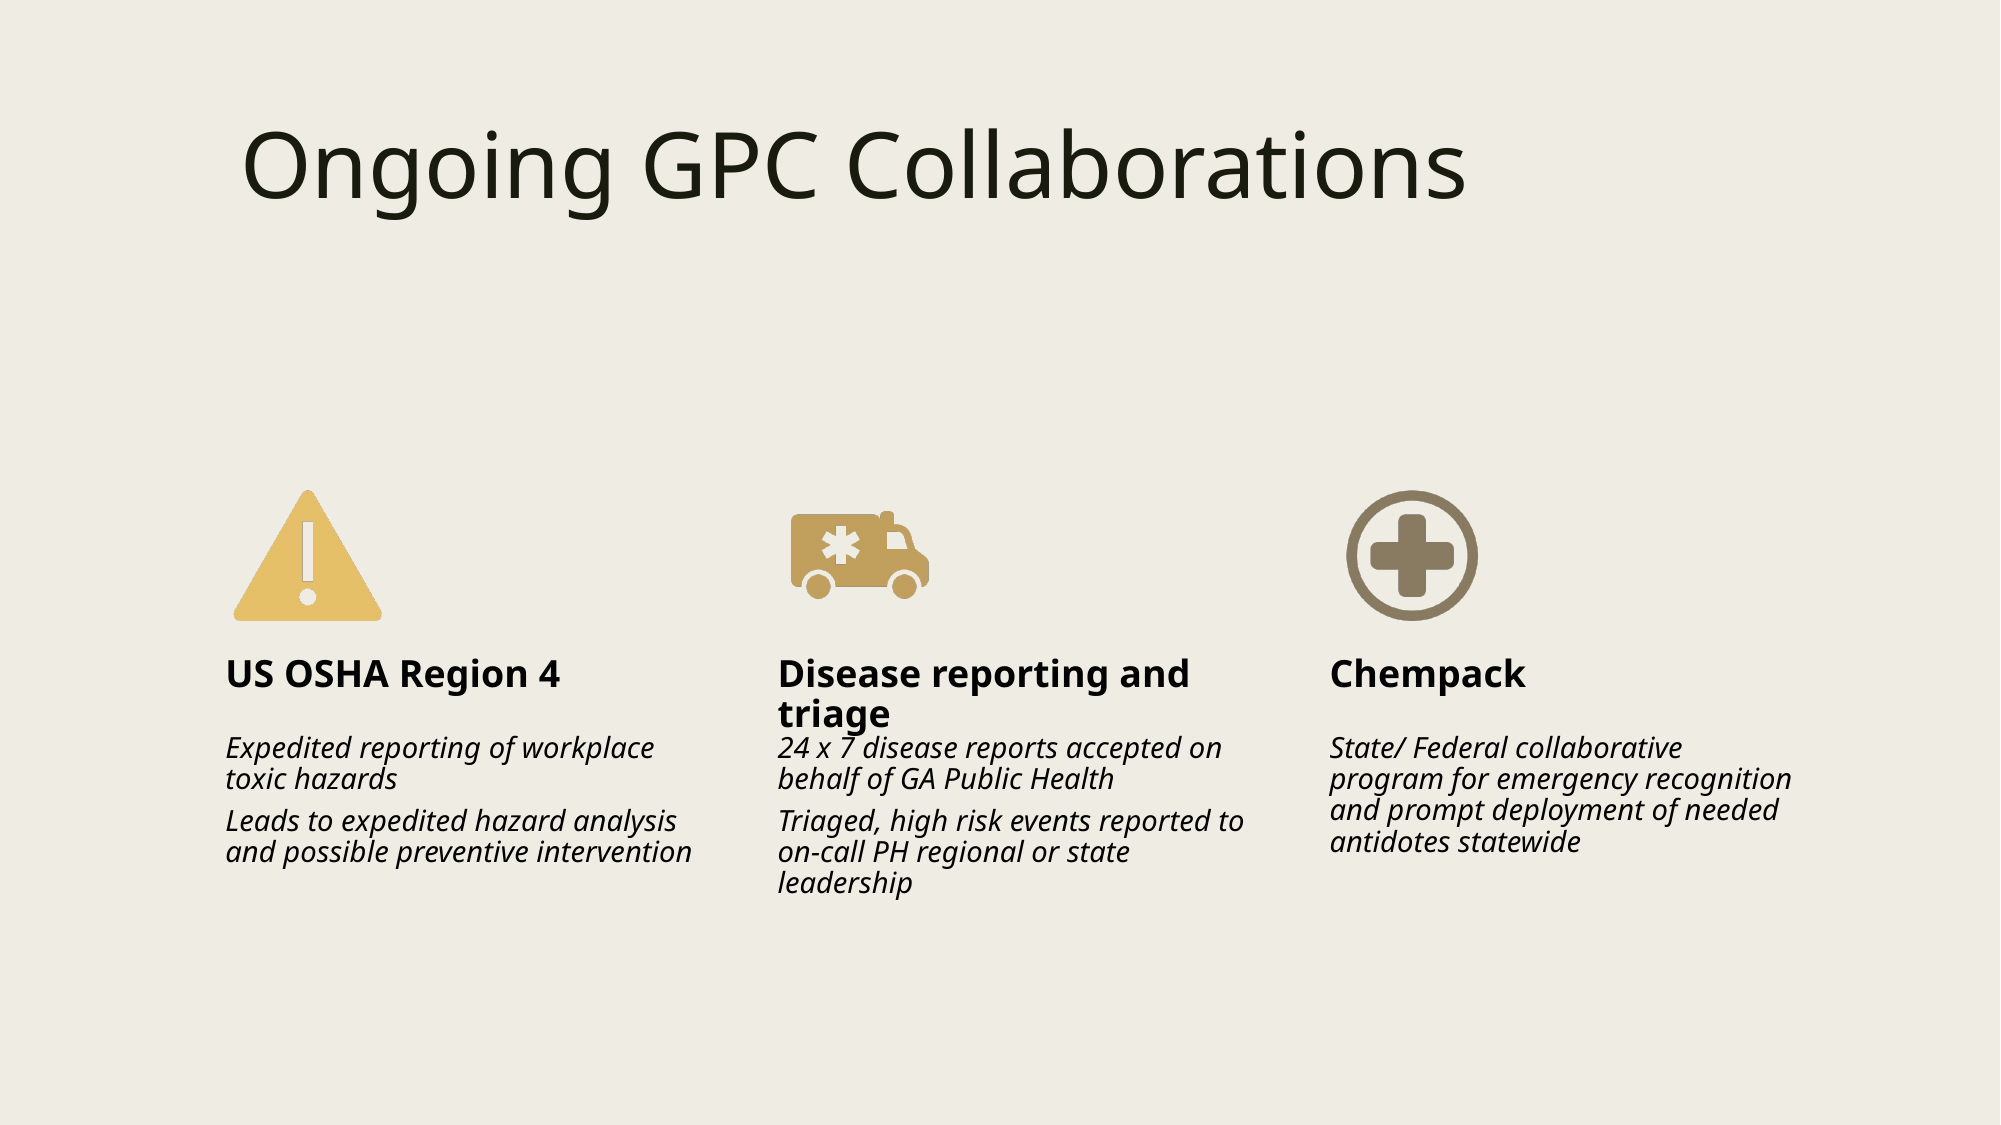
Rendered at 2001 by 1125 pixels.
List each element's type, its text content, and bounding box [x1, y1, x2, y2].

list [224, 374, 1800, 963]
title Ongoing GPC Collaborations [225, 112, 1800, 357]
